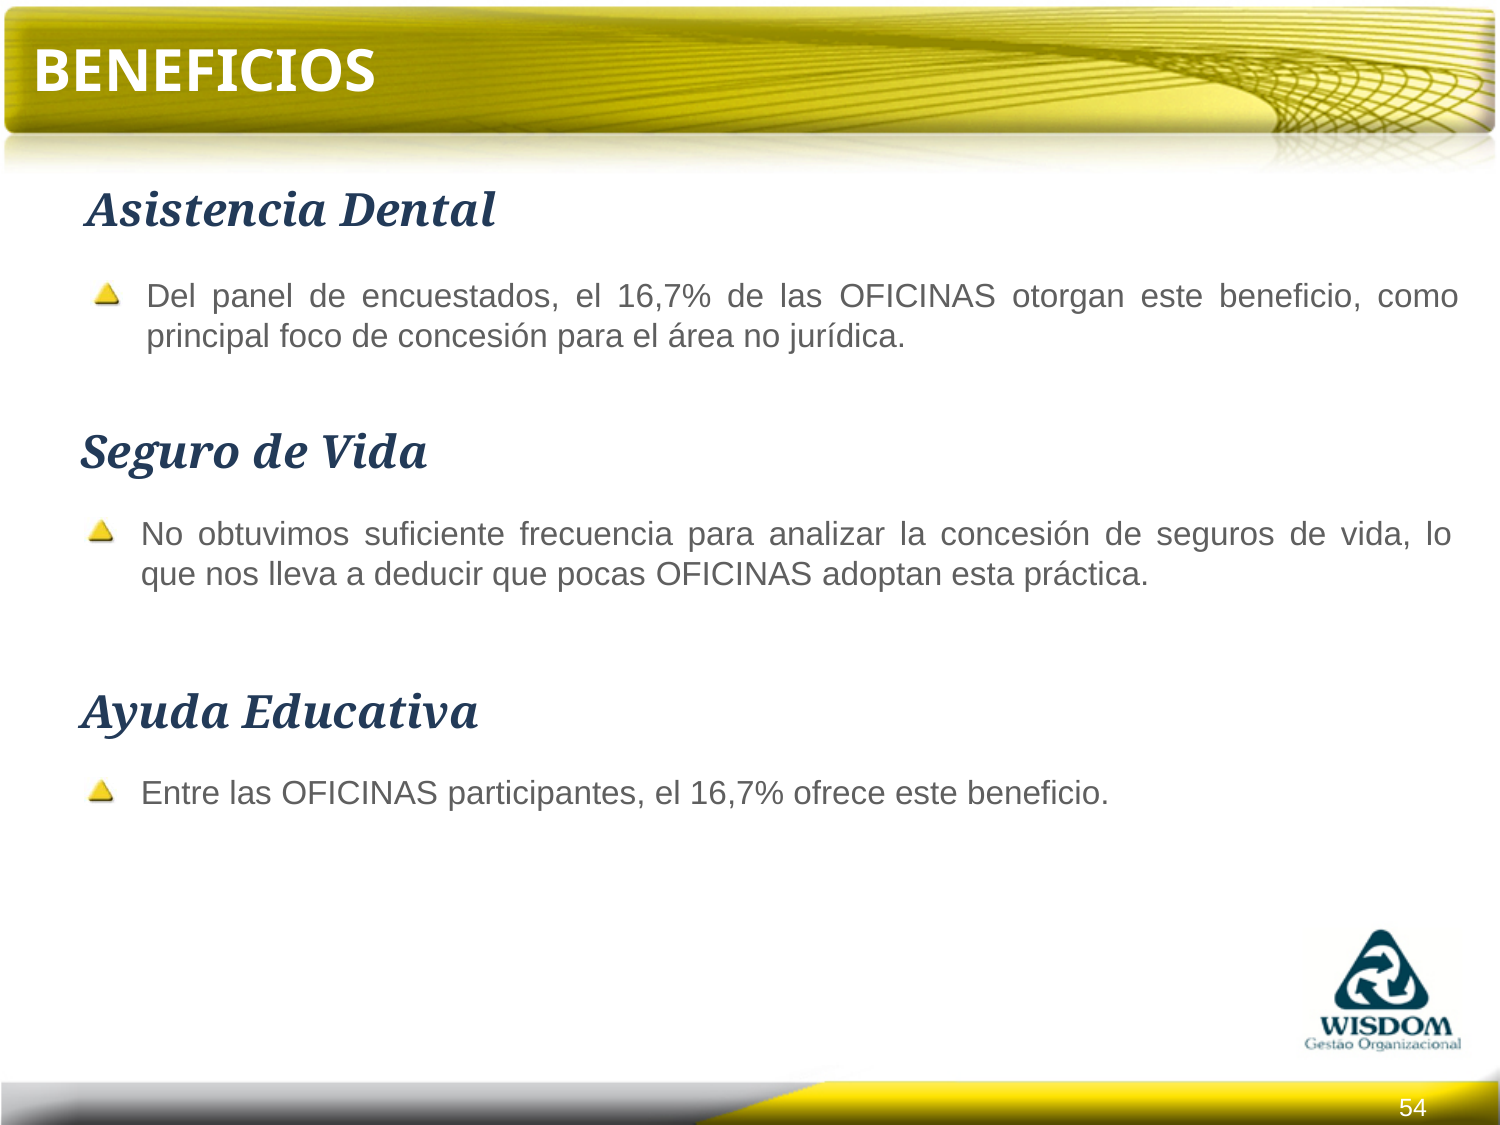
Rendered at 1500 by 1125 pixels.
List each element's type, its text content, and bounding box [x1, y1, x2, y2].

text_box Entre las Oficinas participantes, el 16,7% ofrece este beneficio. [69, 764, 1470, 852]
text_box Seguro de Vida [64, 420, 1383, 486]
list Del panel de encuestados, el 16,7% de las Oficinas otorgan este beneficio, como principal foco de concesión para el área no jurídica. [75, 267, 1475, 398]
text_box No obtuvimos suficiente frecuencia para analizar la concesión de seguros de vida, lo que nos lleva a deducir que pocas Oficinas adoptan esta práctica. [69, 504, 1470, 657]
picture [0, 0, 1500, 1125]
title Beneficios [17, 33, 1336, 104]
text_box Ayuda Educativa [64, 680, 1383, 746]
list Asistencia Dental [70, 178, 1388, 244]
